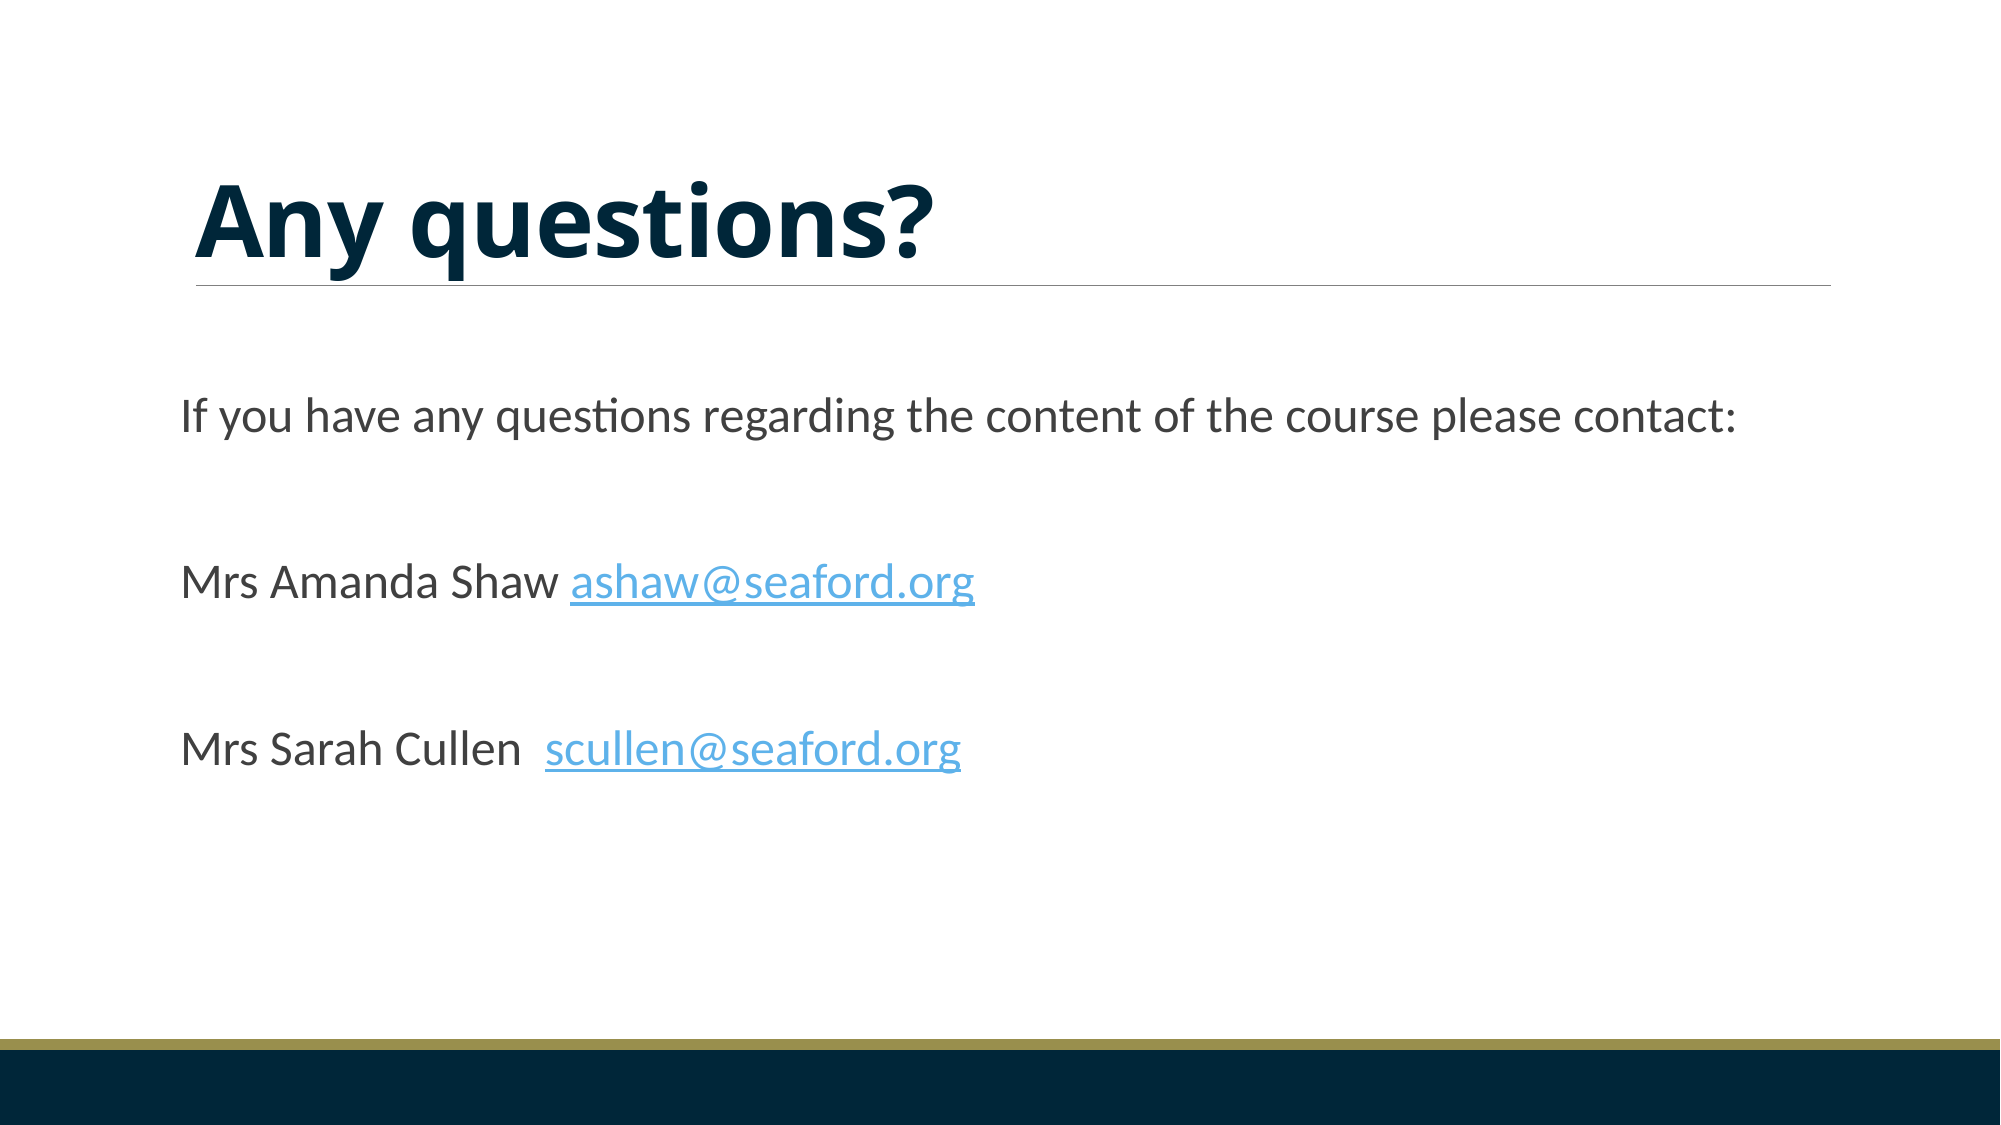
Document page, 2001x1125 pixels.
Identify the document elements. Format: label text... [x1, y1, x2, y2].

list If you have any questions regarding the content of the course please contact: Mrs Amanda Shaw ashaw@seaford.org Mrs Sarah Cullen scullen@seaford.org [180, 302, 1830, 963]
title Any questions? [180, 47, 1830, 285]
